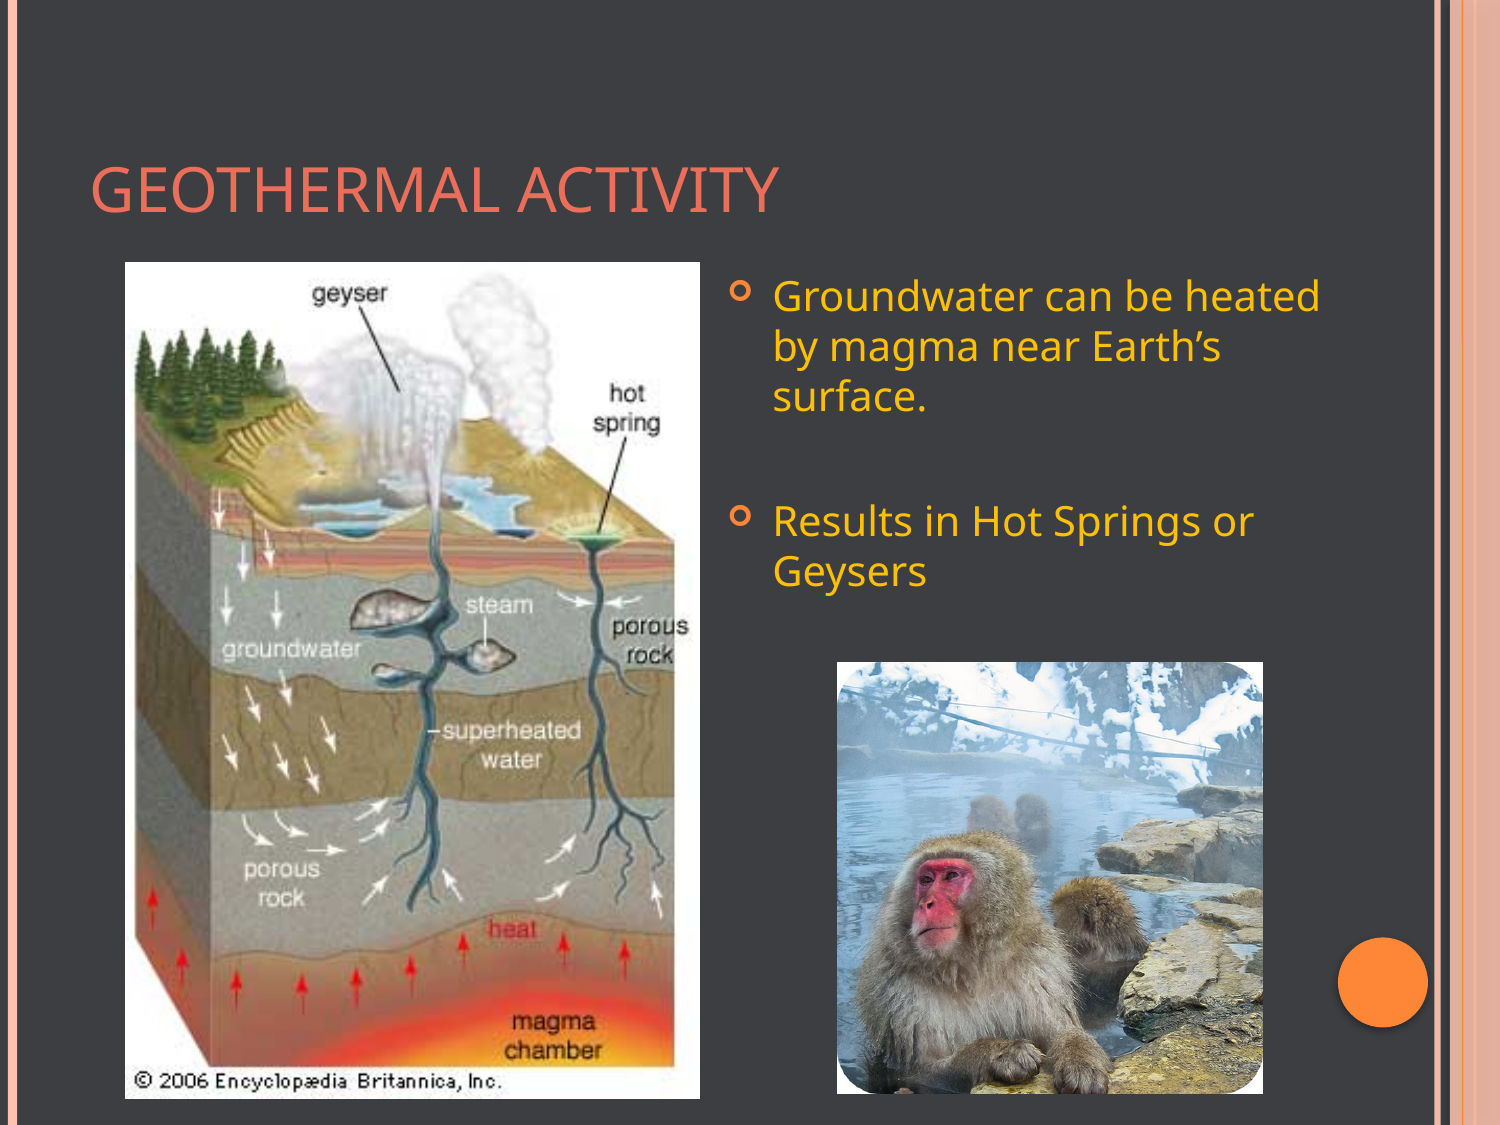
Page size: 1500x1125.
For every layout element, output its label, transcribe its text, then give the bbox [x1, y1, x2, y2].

picture [836, 661, 1264, 1094]
list Groundwater can be heated by magma near Earth’s surface. Results in Hot Springs or Geysers [712, 262, 1375, 863]
title Geothermal Activity [75, 45, 1300, 233]
picture [124, 261, 701, 1100]
